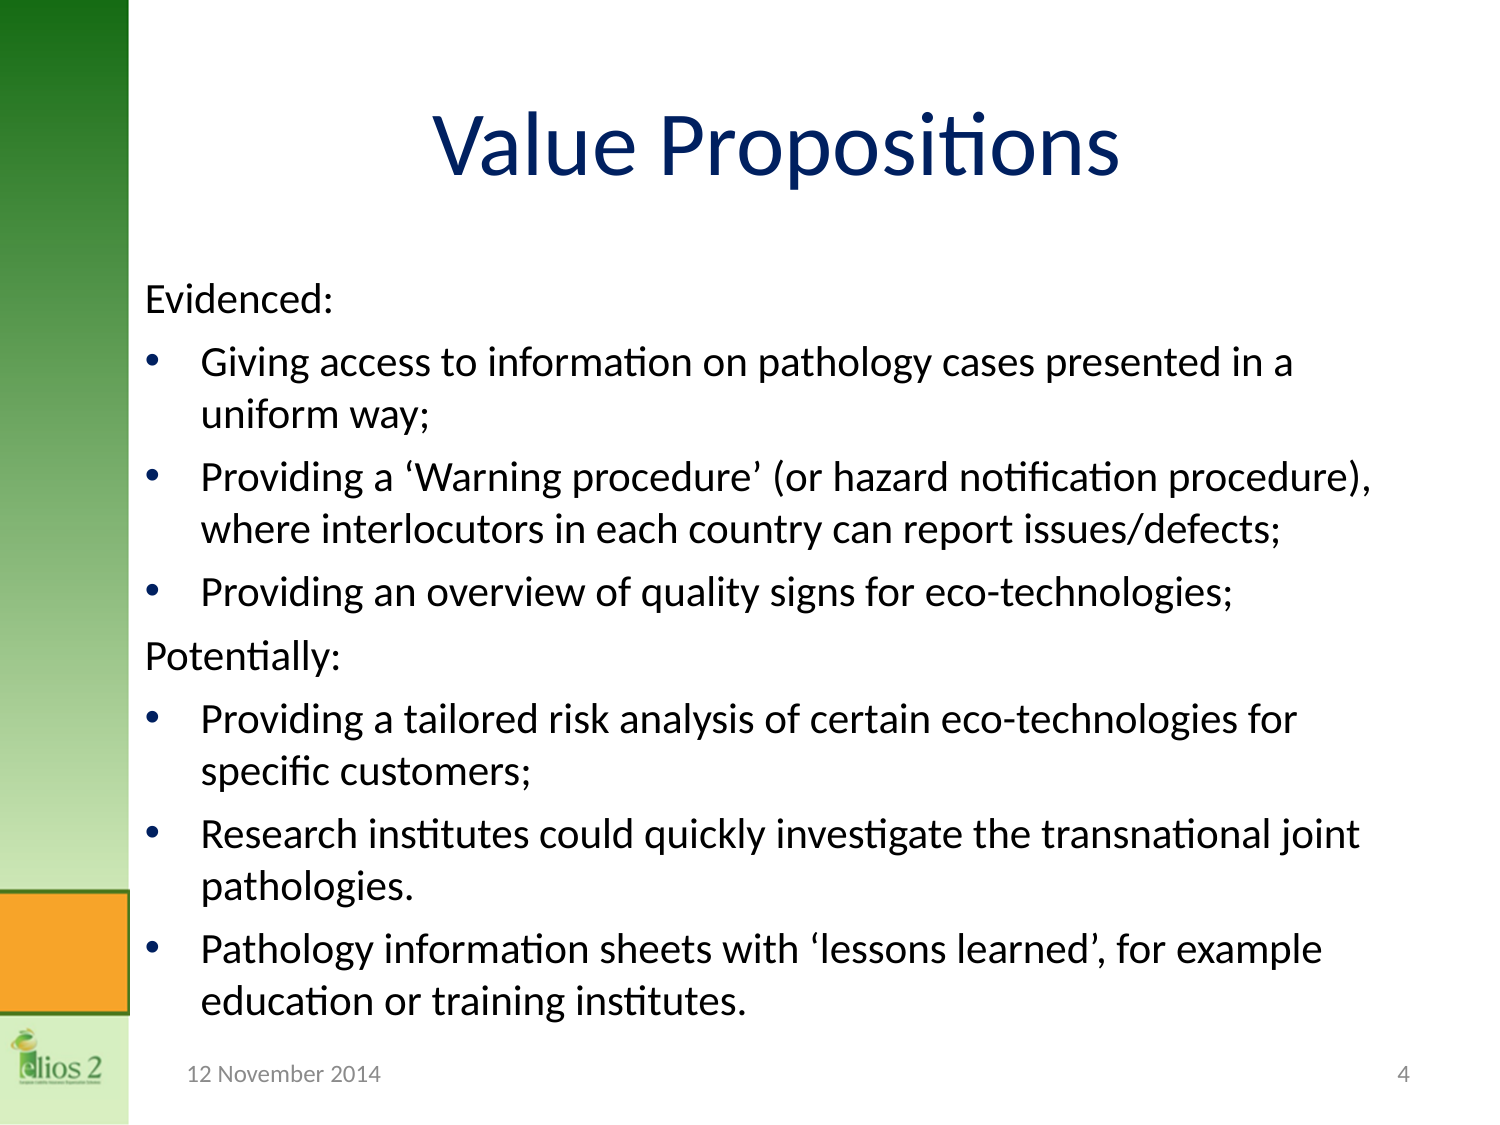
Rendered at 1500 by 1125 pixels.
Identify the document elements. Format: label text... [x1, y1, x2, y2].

slide_number 4 [1074, 1042, 1425, 1103]
list Evidenced: Giving access to information on pathology cases presented in a uniform way; Providing a ‘Warning procedure’ (or hazard notification procedure), where interlocutors in each country can report issues/defects; Providing an overview of quality signs for eco-technologies; Potentially: Providing a tailored risk analysis of certain eco-technologies for specific customers; Research institutes could quickly investigate the transnational joint pathologies. Pathology information sheets with ‘lessons learned’, for example education or training institutes. [129, 262, 1425, 1047]
picture [0, 0, 130, 1125]
title Value Propositions [129, 45, 1425, 233]
footer 12 November 2014 [135, 1042, 433, 1103]
